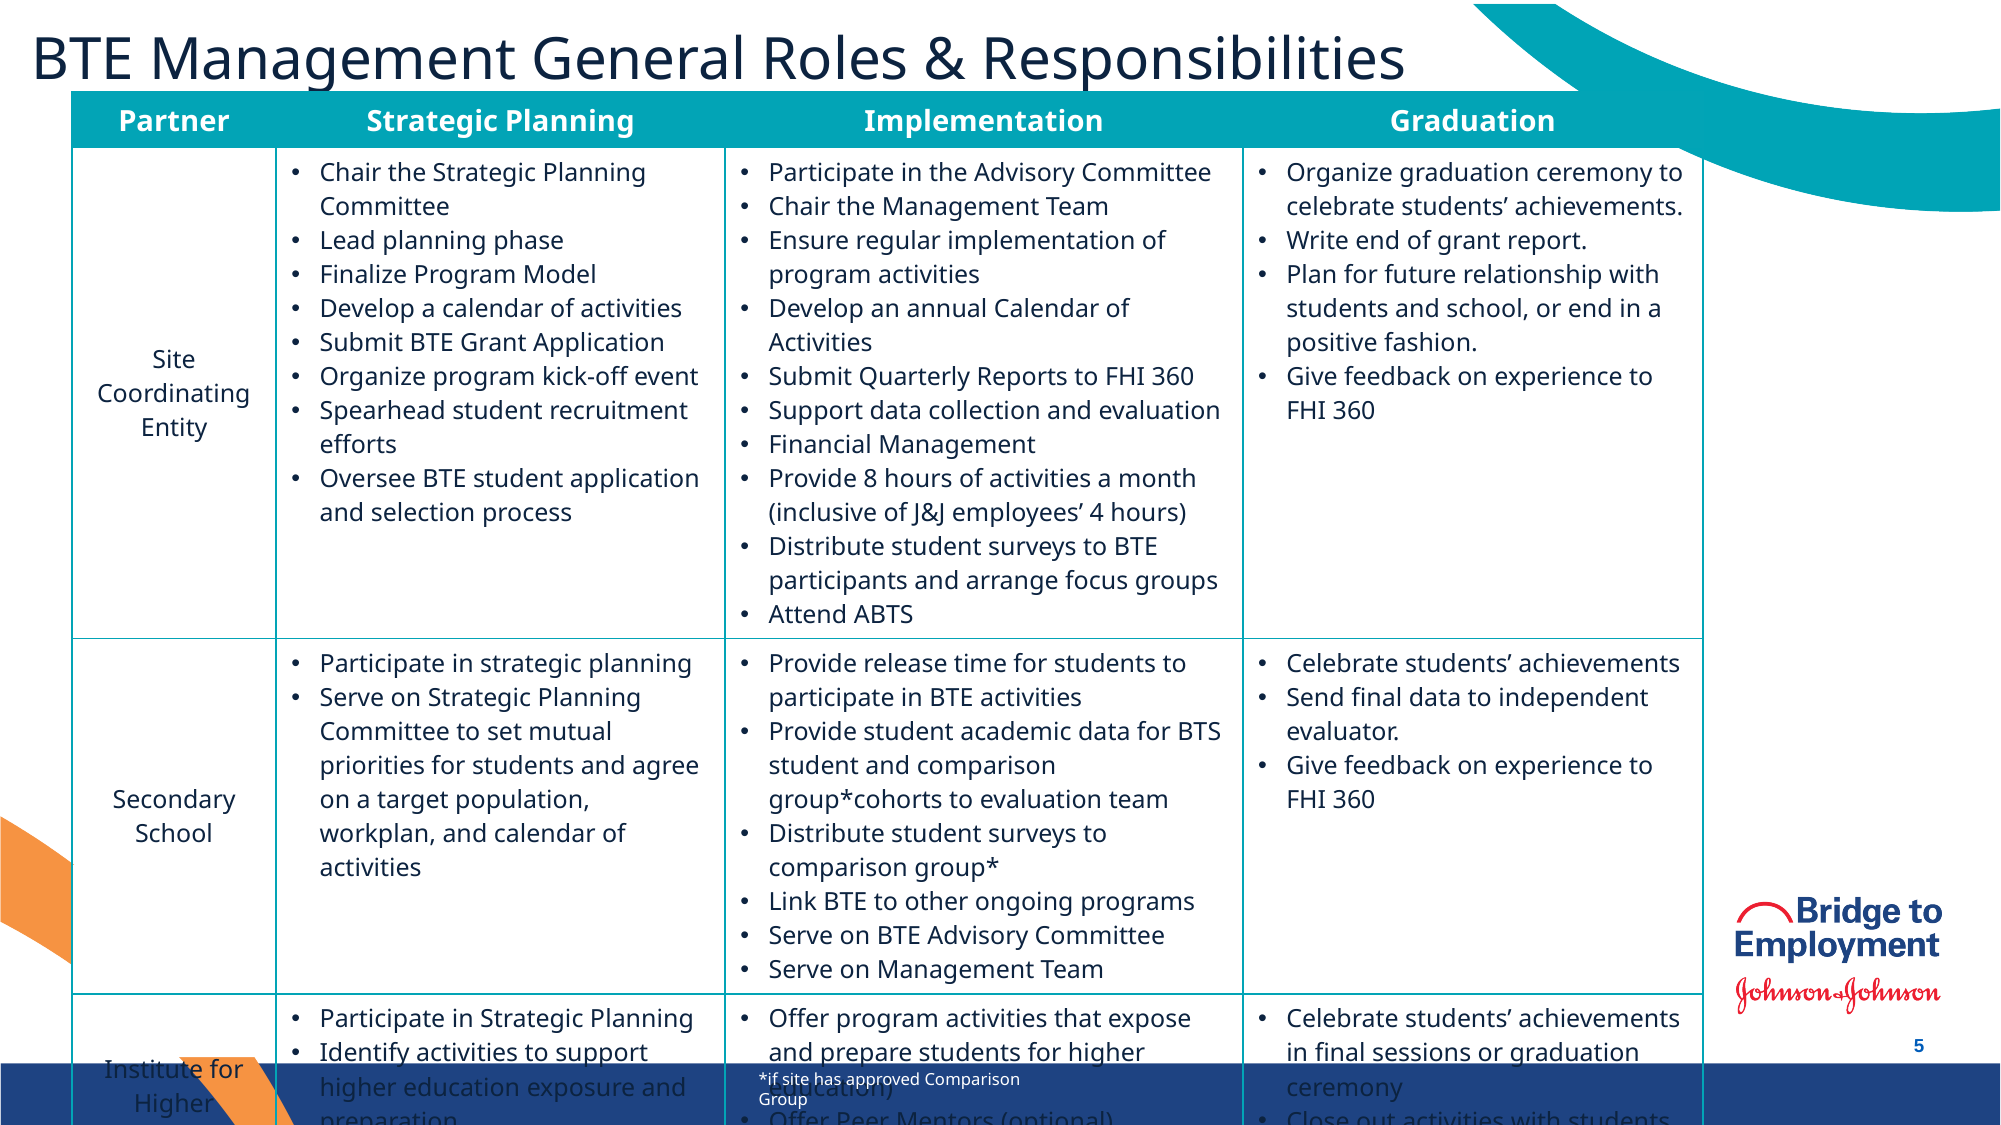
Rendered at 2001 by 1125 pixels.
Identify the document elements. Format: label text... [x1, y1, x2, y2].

table_cell Celebrate students’ achievements in final sessions or graduation ceremony Close out activities with students in a positive manner Give feedback to FHI 360 [1244, 995, 1702, 1125]
table_cell Institute for Higher Education [73, 995, 275, 1125]
picture [0, 0, 2001, 1125]
slide_number 5 [1818, 1014, 1940, 1075]
table_cell Provide release time for students to participate in BTE activities Provide student academic data for BTS student and comparison group*cohorts to evaluation team Distribute student surveys to comparison group* Link BTE to other ongoing programs Serve on BTE Advisory Committee Serve on Management Team [726, 639, 1242, 993]
table_header Strategic Planning [277, 93, 724, 146]
table_header Graduation [1244, 93, 1702, 146]
table_cell Secondary School [73, 639, 275, 993]
table_header Implementation [726, 93, 1242, 146]
text_box *if site has approved Comparison Group [743, 1061, 1075, 1097]
table_cell Offer program activities that expose and prepare students for higher education) Offer Peer Mentors (optional) Serve on Advisory Committee Serve on Management Team [726, 995, 1242, 1125]
table_cell Celebrate students’ achievements Send final data to independent evaluator. Give feedback on experience to FHI 360 [1244, 639, 1702, 993]
table_cell Organize graduation ceremony to celebrate students’ achievements. Write end of grant report. Plan for future relationship with students and school, or end in a positive fashion. Give feedback on experience to FHI 360 [1244, 148, 1702, 638]
table_cell Chair the Strategic Planning Committee Lead planning phase Finalize Program Model Develop a calendar of activities Submit BTE Grant Application Organize program kick-off event Spearhead student recruitment efforts Oversee BTE student application and selection process [277, 148, 724, 638]
table_cell Participate in strategic planning Serve on Strategic Planning Committee to set mutual priorities for students and agree on a target population, workplan, and calendar of activities [277, 639, 724, 993]
table_cell Participate in Strategic Planning Identify activities to support higher education exposure and preparation [277, 995, 724, 1125]
table_header Partner [73, 93, 275, 146]
table_cell Participate in the Advisory Committee Chair the Management Team Ensure regular implementation of program activities Develop an annual Calendar of Activities Submit Quarterly Reports to FHI 360 Support data collection and evaluation Financial Management Provide 8 hours of activities a month (inclusive of J&J employees’ 4 hours) Distribute student surveys to BTE participants and arrange focus groups Attend ABTS [726, 148, 1242, 638]
title BTE Management General Roles & Responsibilities [31, 20, 1419, 109]
table_cell Site Coordinating Entity [73, 148, 275, 638]
